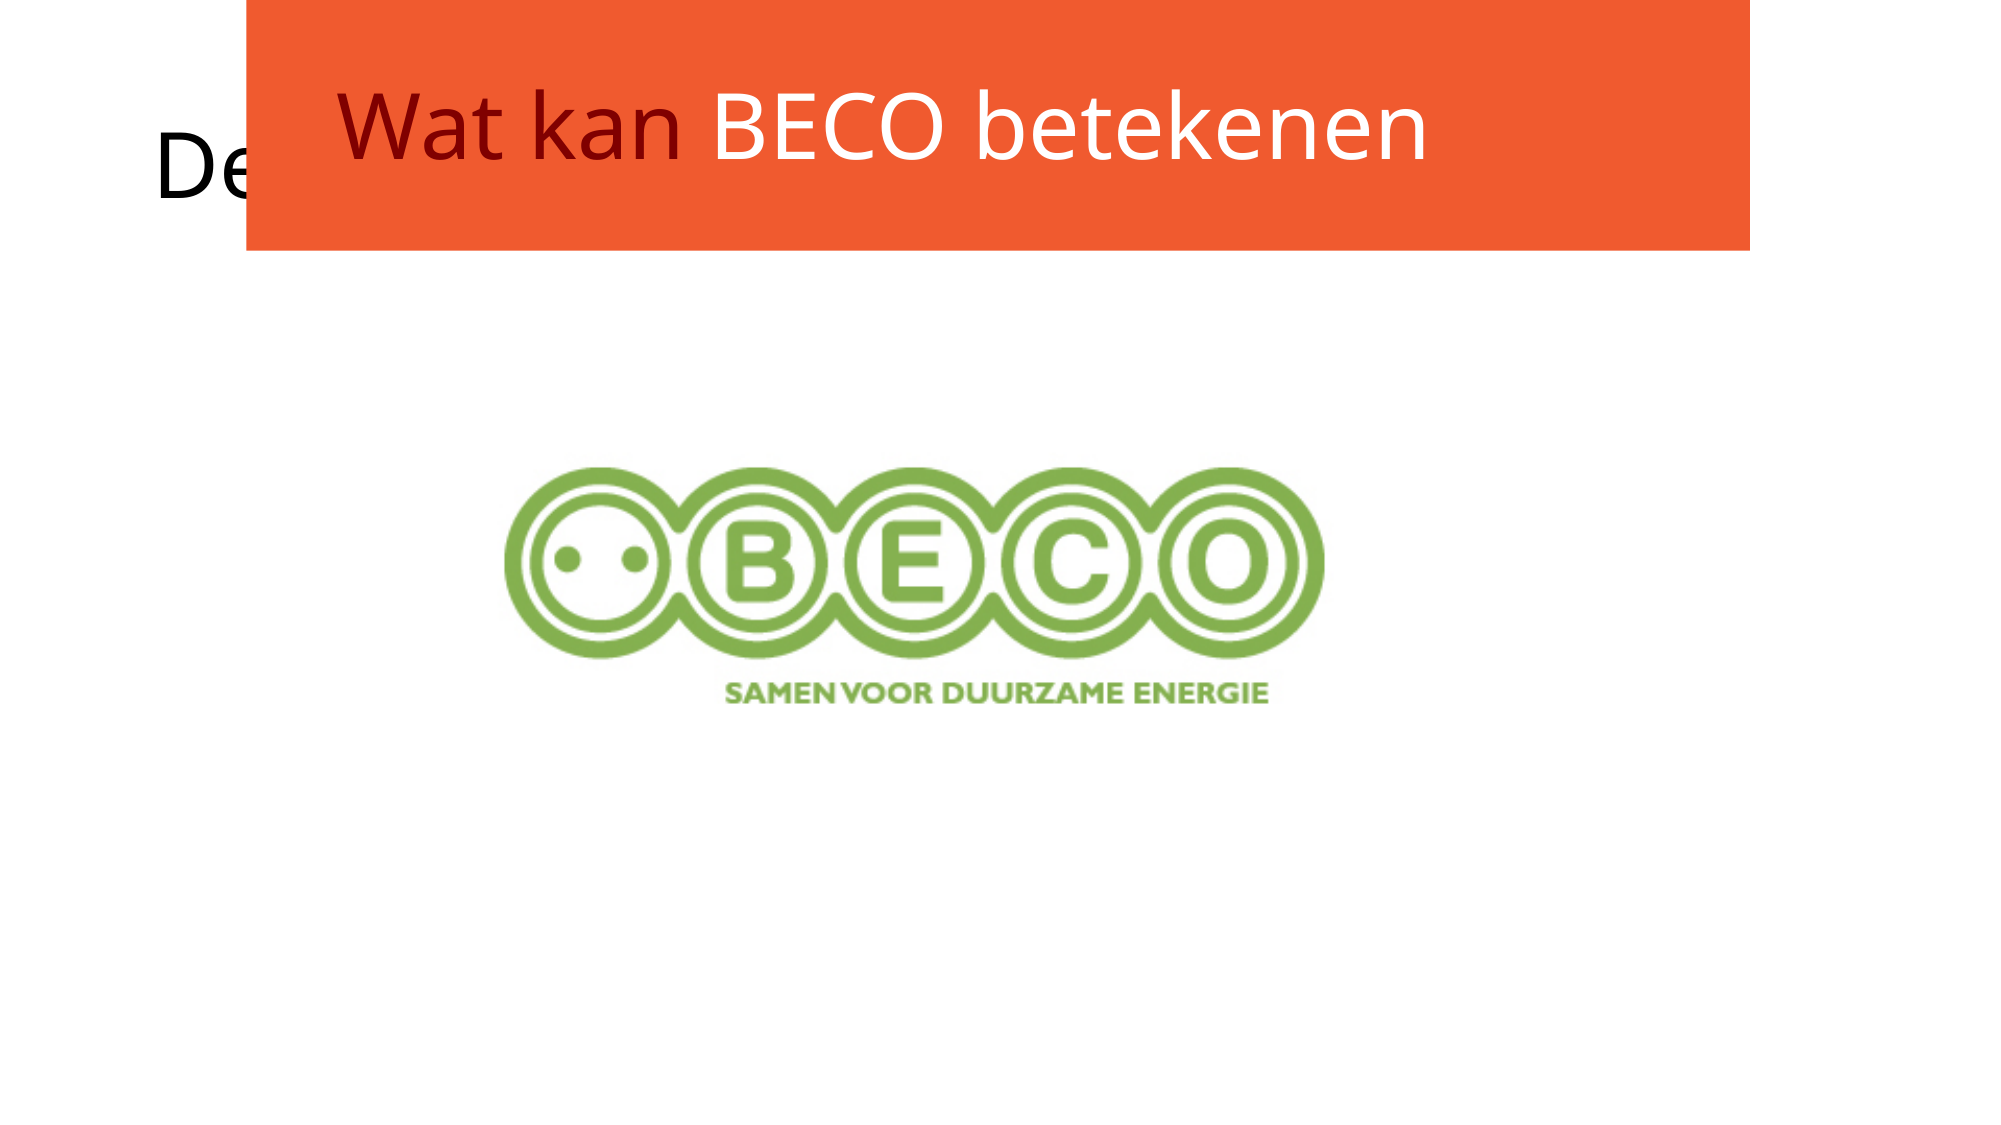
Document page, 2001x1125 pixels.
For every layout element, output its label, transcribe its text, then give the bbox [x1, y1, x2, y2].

picture [432, 420, 1396, 752]
text_box [245, 0, 1751, 252]
title De buurt verkennen [137, 59, 1863, 278]
text_box [338, 304, 1709, 1000]
text_box Wat kan BECO betekenen [321, 29, 1672, 217]
